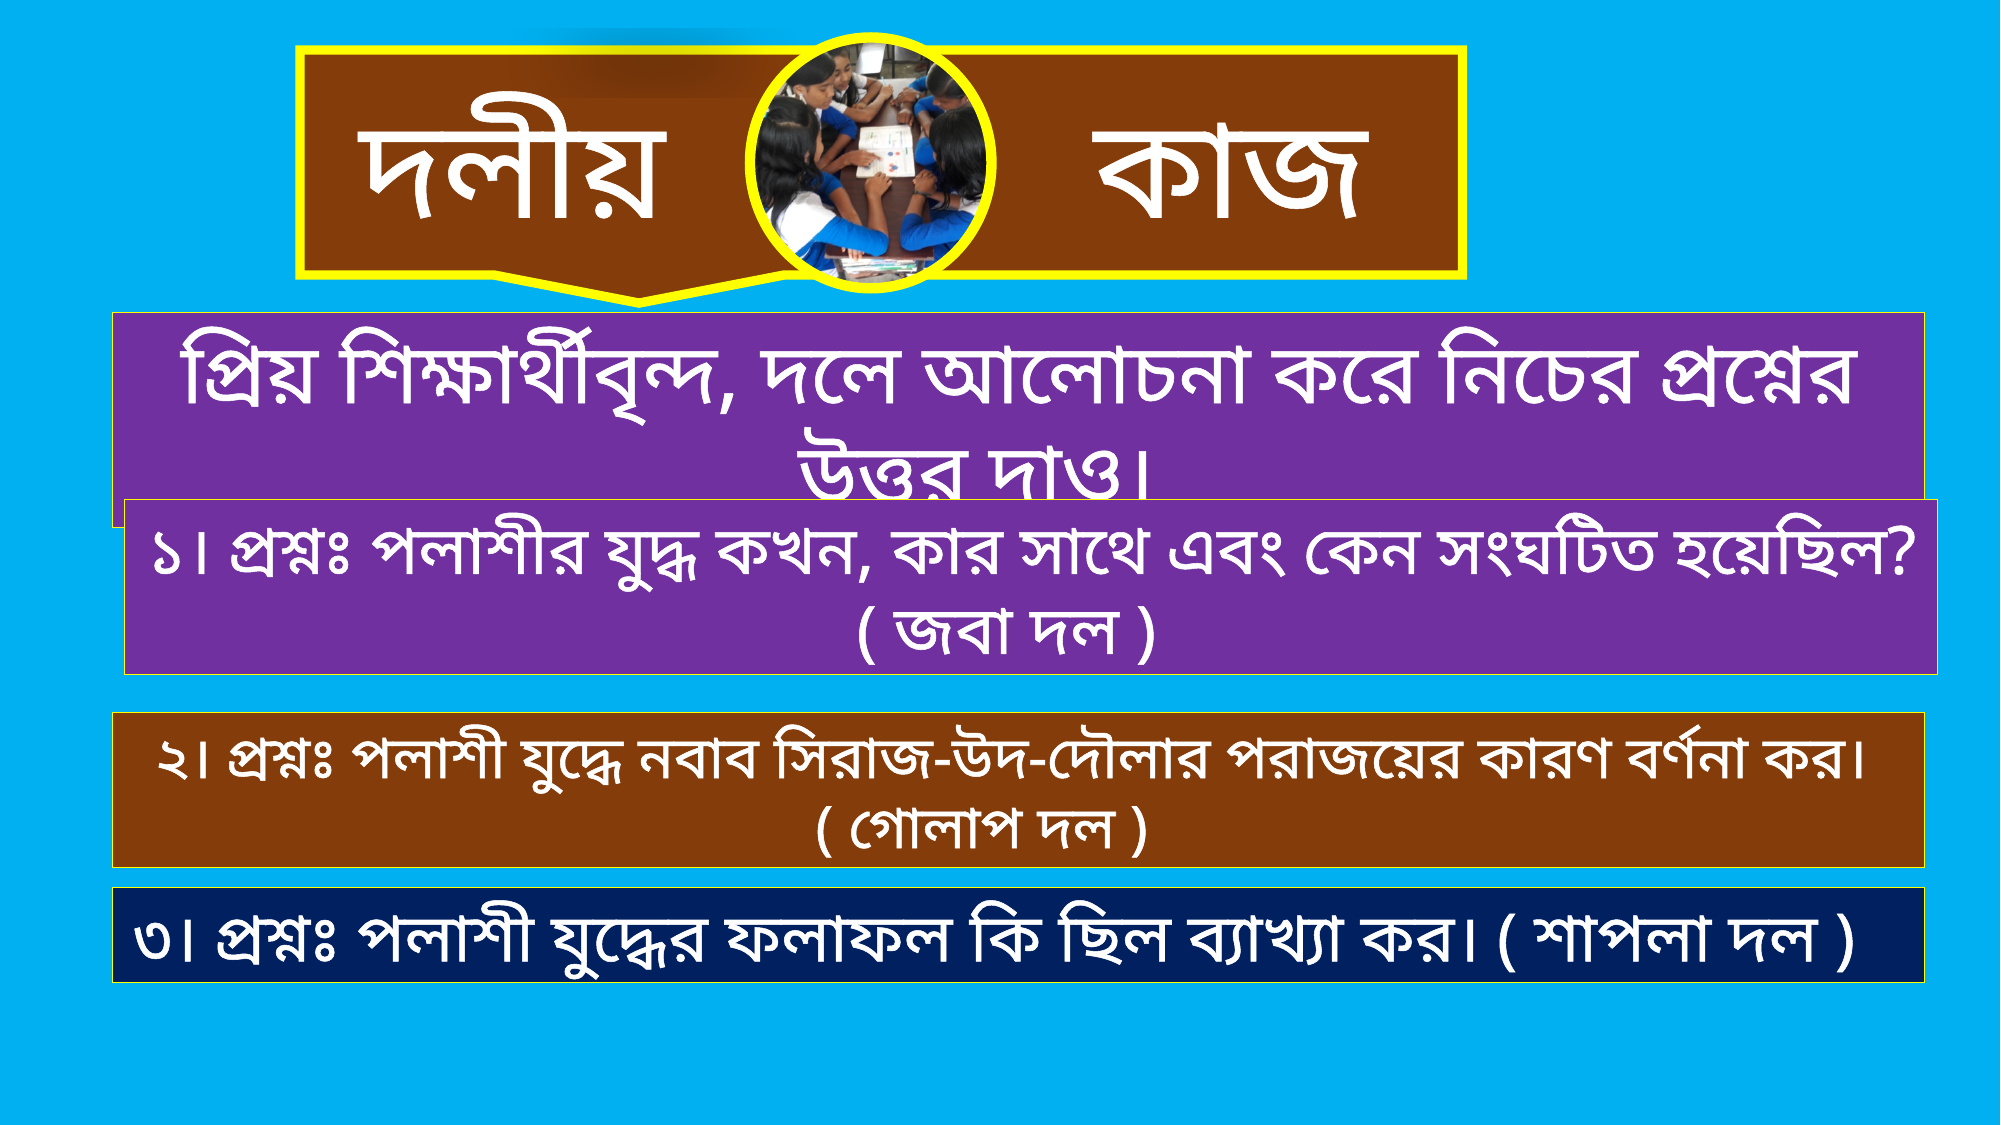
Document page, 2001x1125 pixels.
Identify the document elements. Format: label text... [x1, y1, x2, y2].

text_box দলীয় কাজ [992, 48, 1464, 276]
text_box ১। প্রশ্নঃ পলাশীর যুদ্ধ কখন, কার সাথে এবং কেন সংঘটিত হয়েছিল? ( জবা দল ) [124, 499, 1938, 675]
picture [296, 37, 1467, 307]
text_box ২। প্রশ্নঃ পলাশী যুদ্ধে নবাব সিরাজ-উদ-দৌলার পরাজয়ের কারণ বর্ণনা কর। ( গোলাপ দল ) [112, 712, 1925, 868]
text_box ৩। প্রশ্নঃ পলাশী যুদ্ধের ফলাফল কি ছিল ব্যাখ্যা কর। ( শাপলা দল ) [112, 887, 1925, 983]
text_box প্রিয় শিক্ষার্থীবৃন্দ, দলে আলোচনা করে নিচের প্রশ্নের উত্তর দাও। [112, 312, 1925, 528]
text_box দলীয় কাজ [298, 48, 749, 305]
